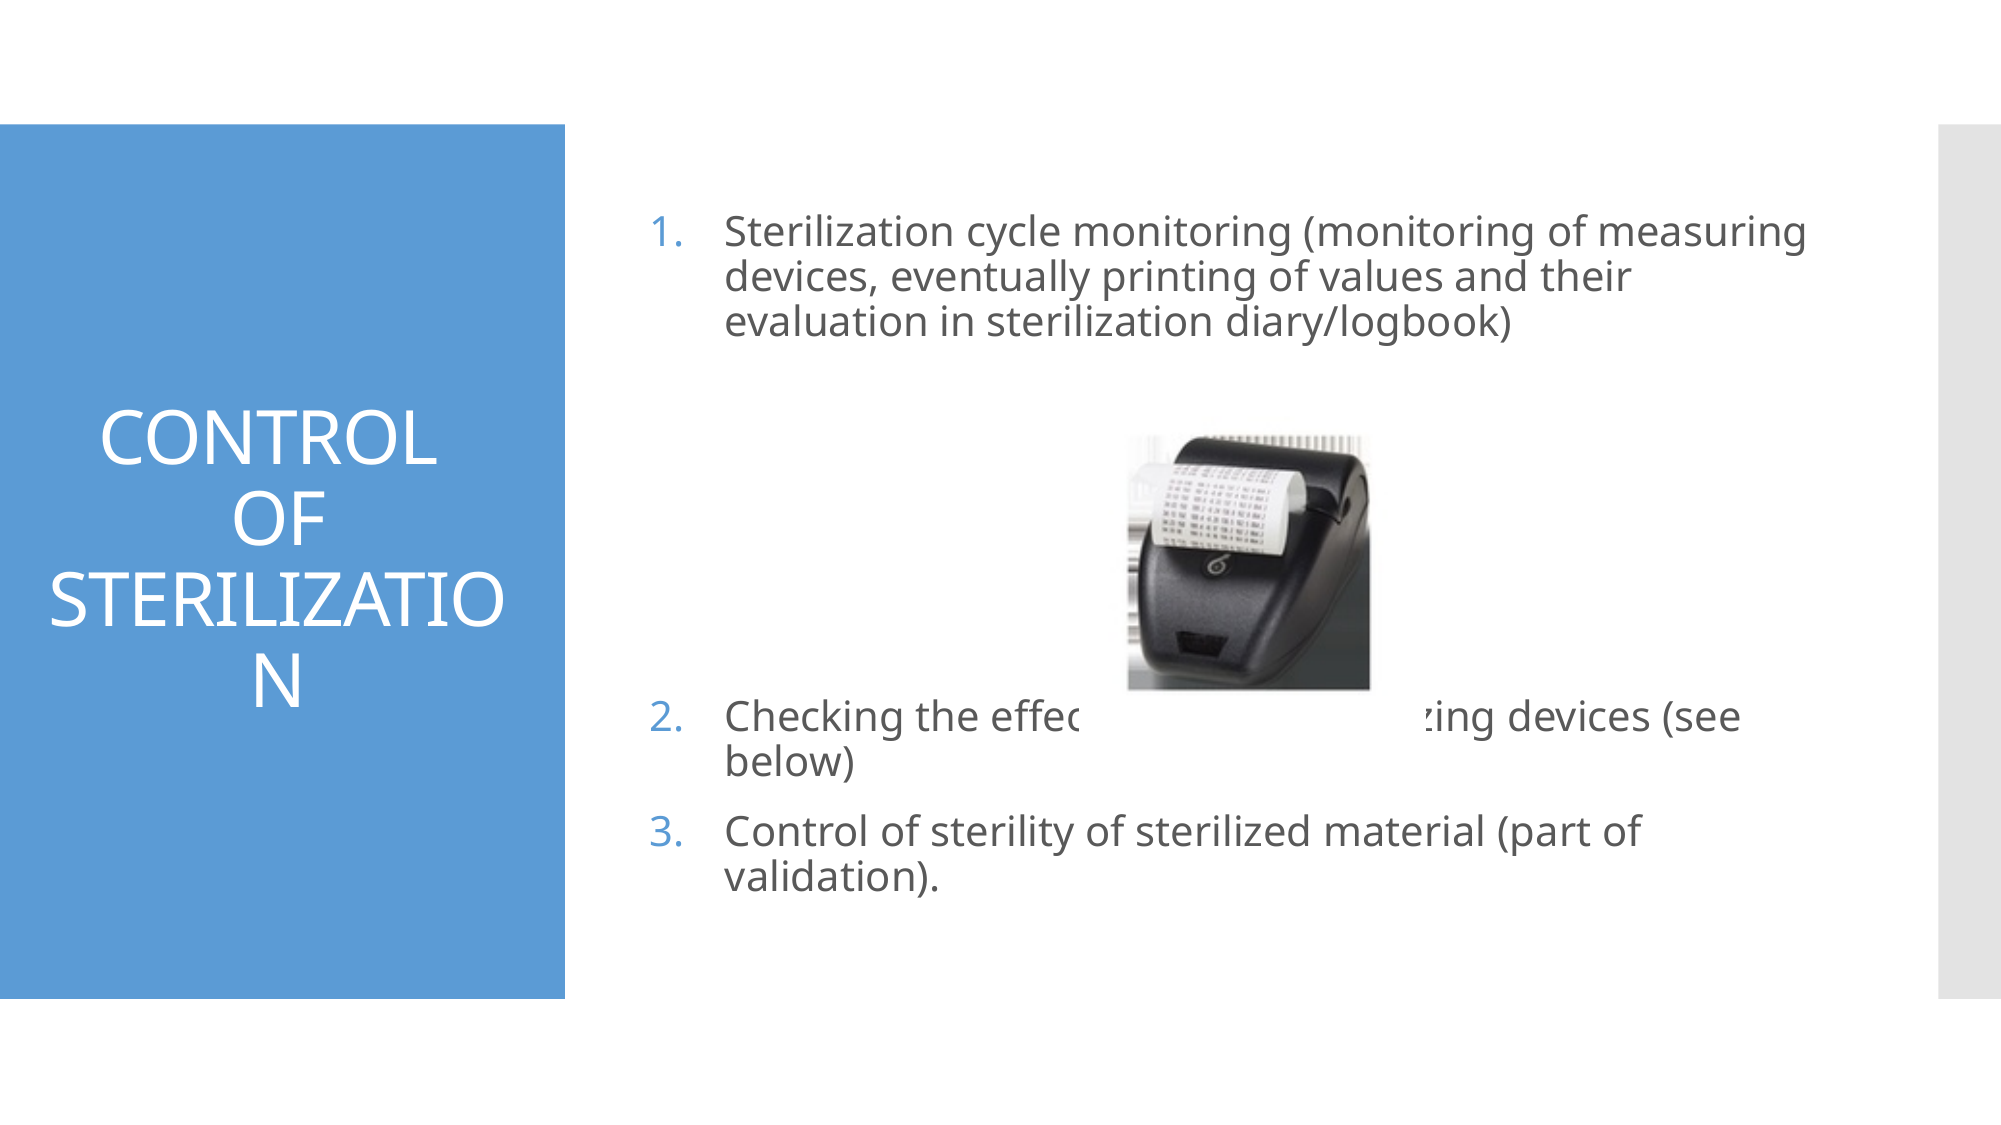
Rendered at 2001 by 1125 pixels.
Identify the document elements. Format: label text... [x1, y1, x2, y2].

list Sterilization cycle monitoring (monitoring of measuring devices, eventually printing of values and their evaluation in sterilization diary/logbook) Checking the effectiveness of sterilizing devices (see below) Control of sterility of sterilized material (part of validation). [634, 135, 1835, 976]
picture [1078, 386, 1426, 735]
title CONTROL OF STERILIZATION [15, 184, 541, 940]
